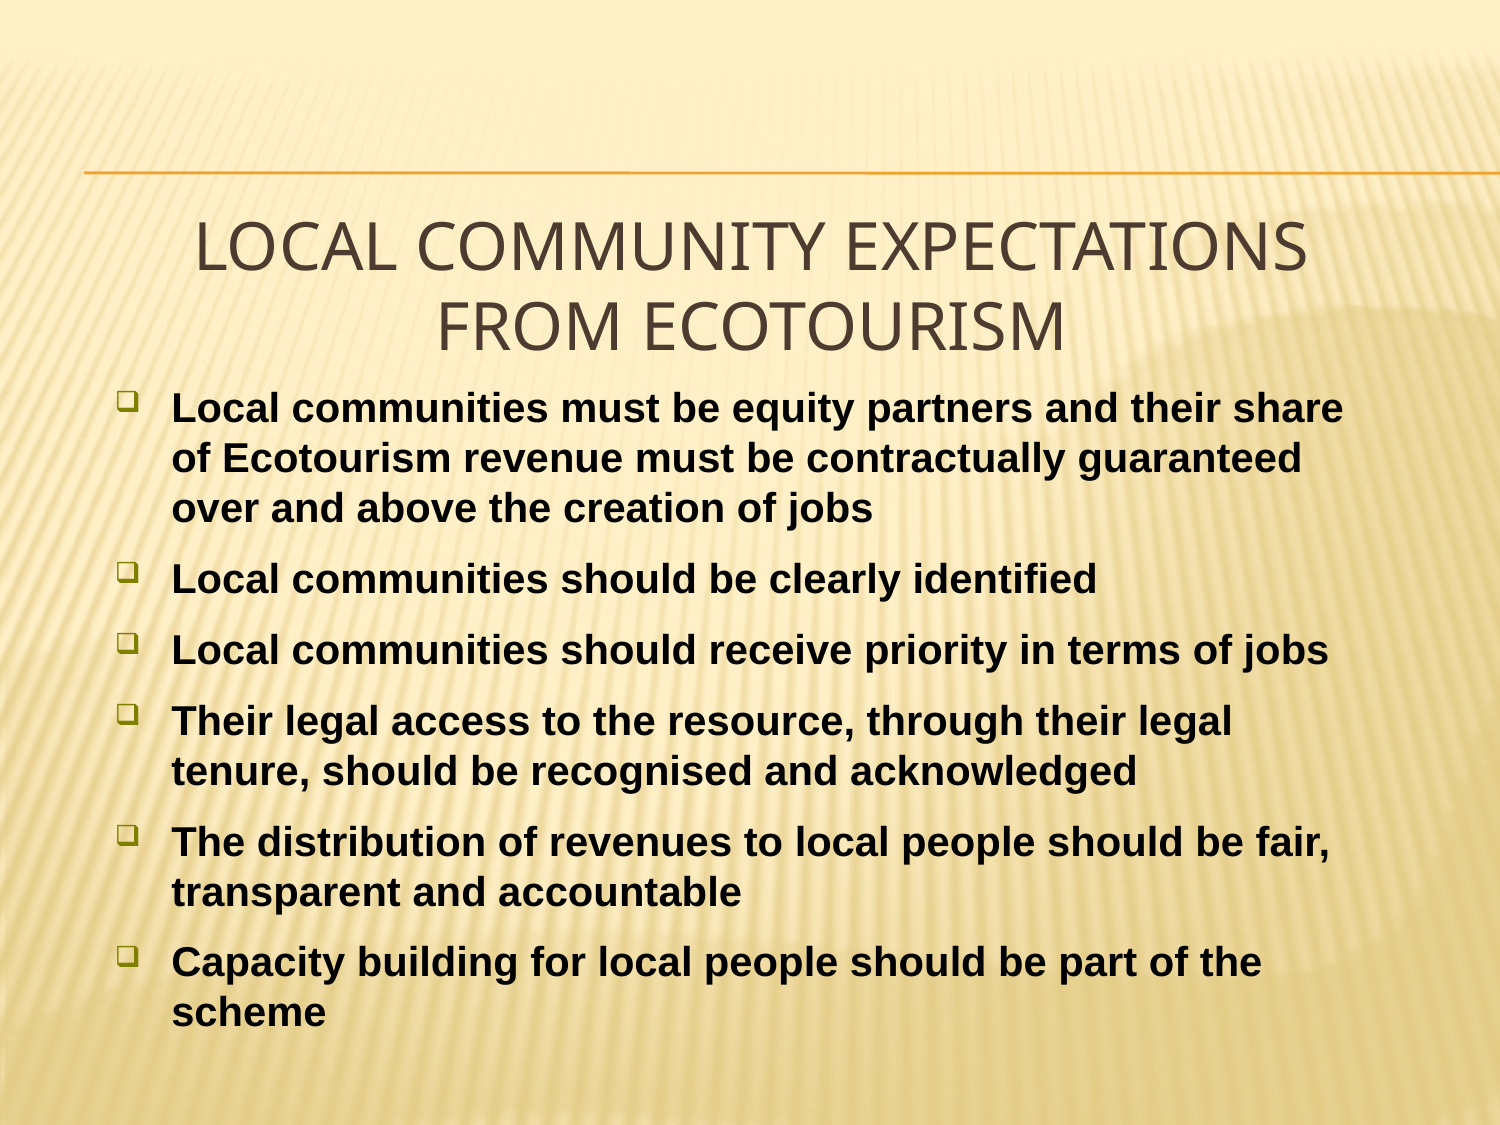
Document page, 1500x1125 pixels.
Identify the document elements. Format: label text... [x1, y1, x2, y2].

text_box Local communities must be equity partners and their share of Ecotourism revenue must be contractually guaranteed over and above the creation of jobs Local communities should be clearly identified Local communities should receive priority in terms of jobs Their legal access to the resource, through their legal tenure, should be recognised and acknowledged The distribution of revenues to local people should be fair, transparent and accountable Capacity building for local people should be part of the scheme [100, 384, 1376, 1043]
title Local Community Expectations From Ecotourism [76, 196, 1427, 384]
